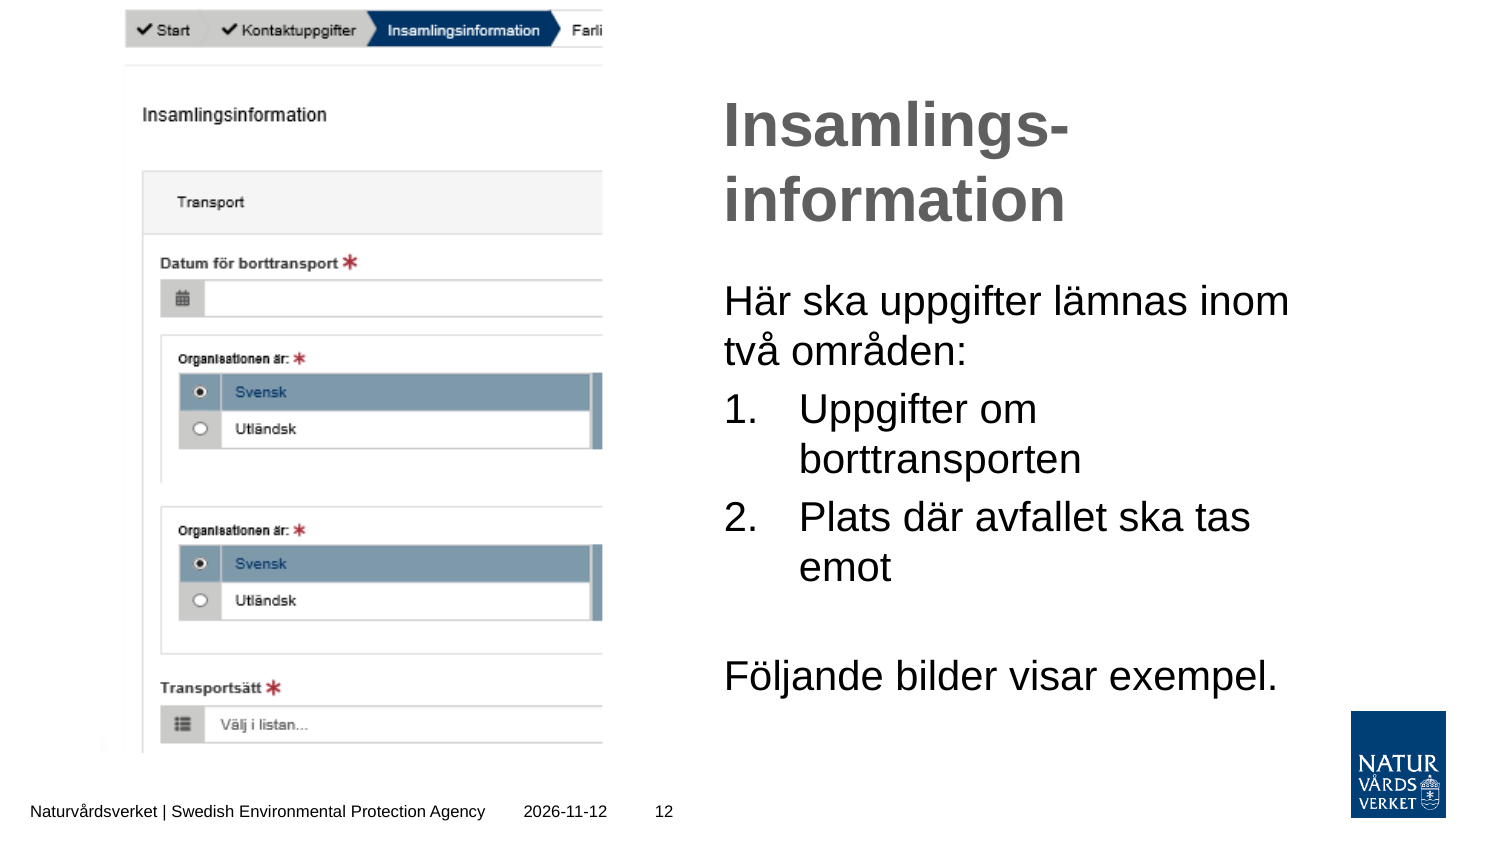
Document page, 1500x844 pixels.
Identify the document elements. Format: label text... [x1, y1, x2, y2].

slide_number 12 [629, 795, 689, 827]
title Insamlings-information [708, 76, 1300, 254]
picture [100, 0, 603, 754]
footer Naturvårdsverket | Swedish Environmental Protection Agency [15, 795, 514, 827]
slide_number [514, 795, 629, 827]
list Här ska uppgifter lämnas inom två områden: Uppgifter om borttransporten Plats där avfallet ska tas emot Följande bilder visar exempel. [708, 265, 1314, 709]
picture [1351, 711, 1446, 818]
